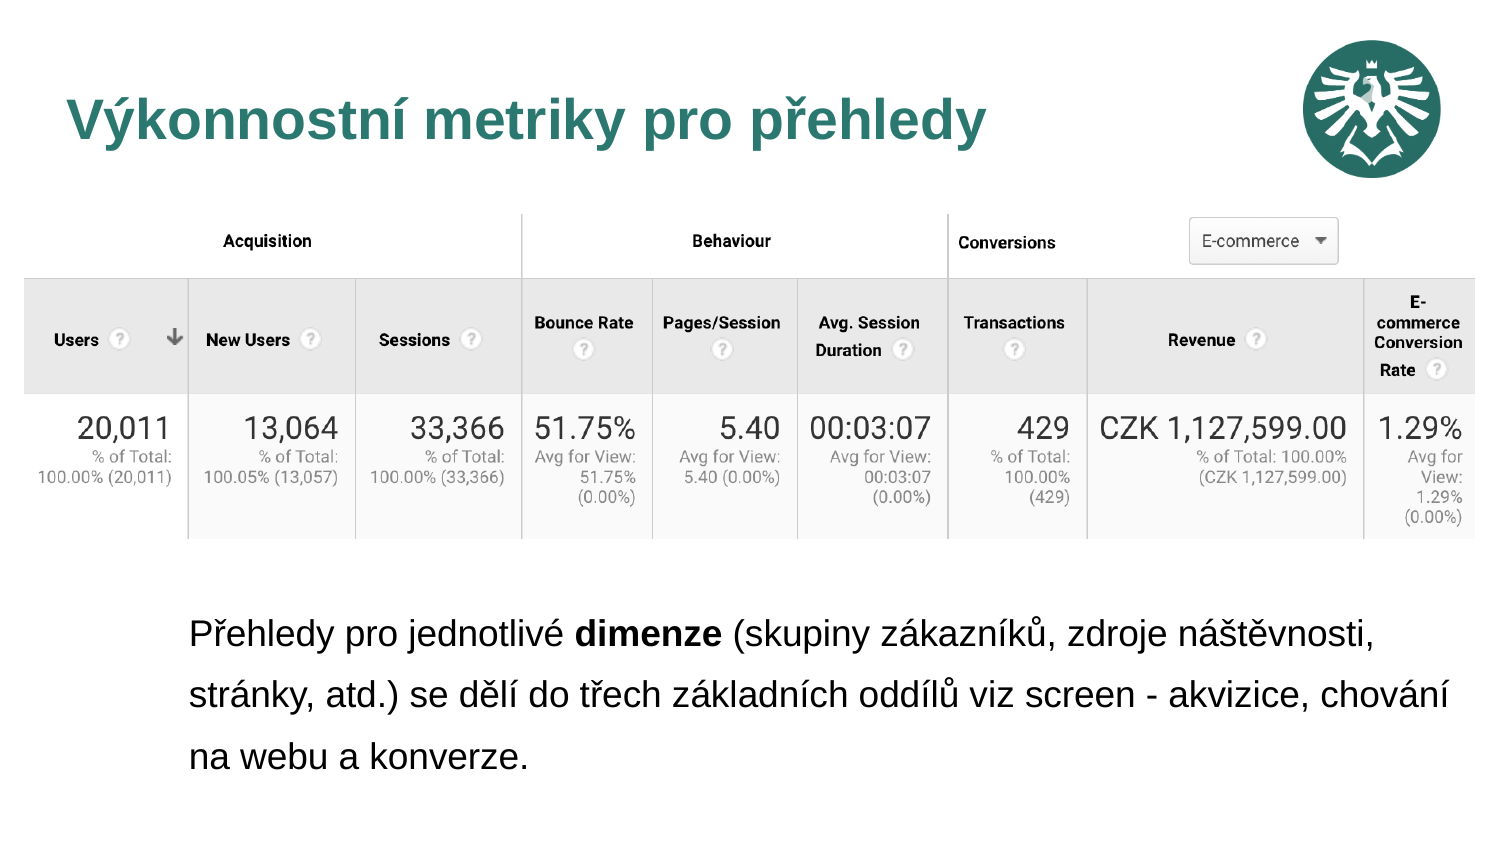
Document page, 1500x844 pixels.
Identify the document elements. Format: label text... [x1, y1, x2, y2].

title Výkonnostní metriky pro přehledy [51, 72, 1288, 167]
picture [24, 213, 1476, 539]
picture [1293, 33, 1450, 190]
list Přehledy pro jednotlivé dimenze (skupiny zákazníků, zdroje náštěvnosti, stránky, atd.) se dělí do třech základních oddílů viz screen - akvizice, chování na webu a konverze. [25, 576, 1475, 795]
